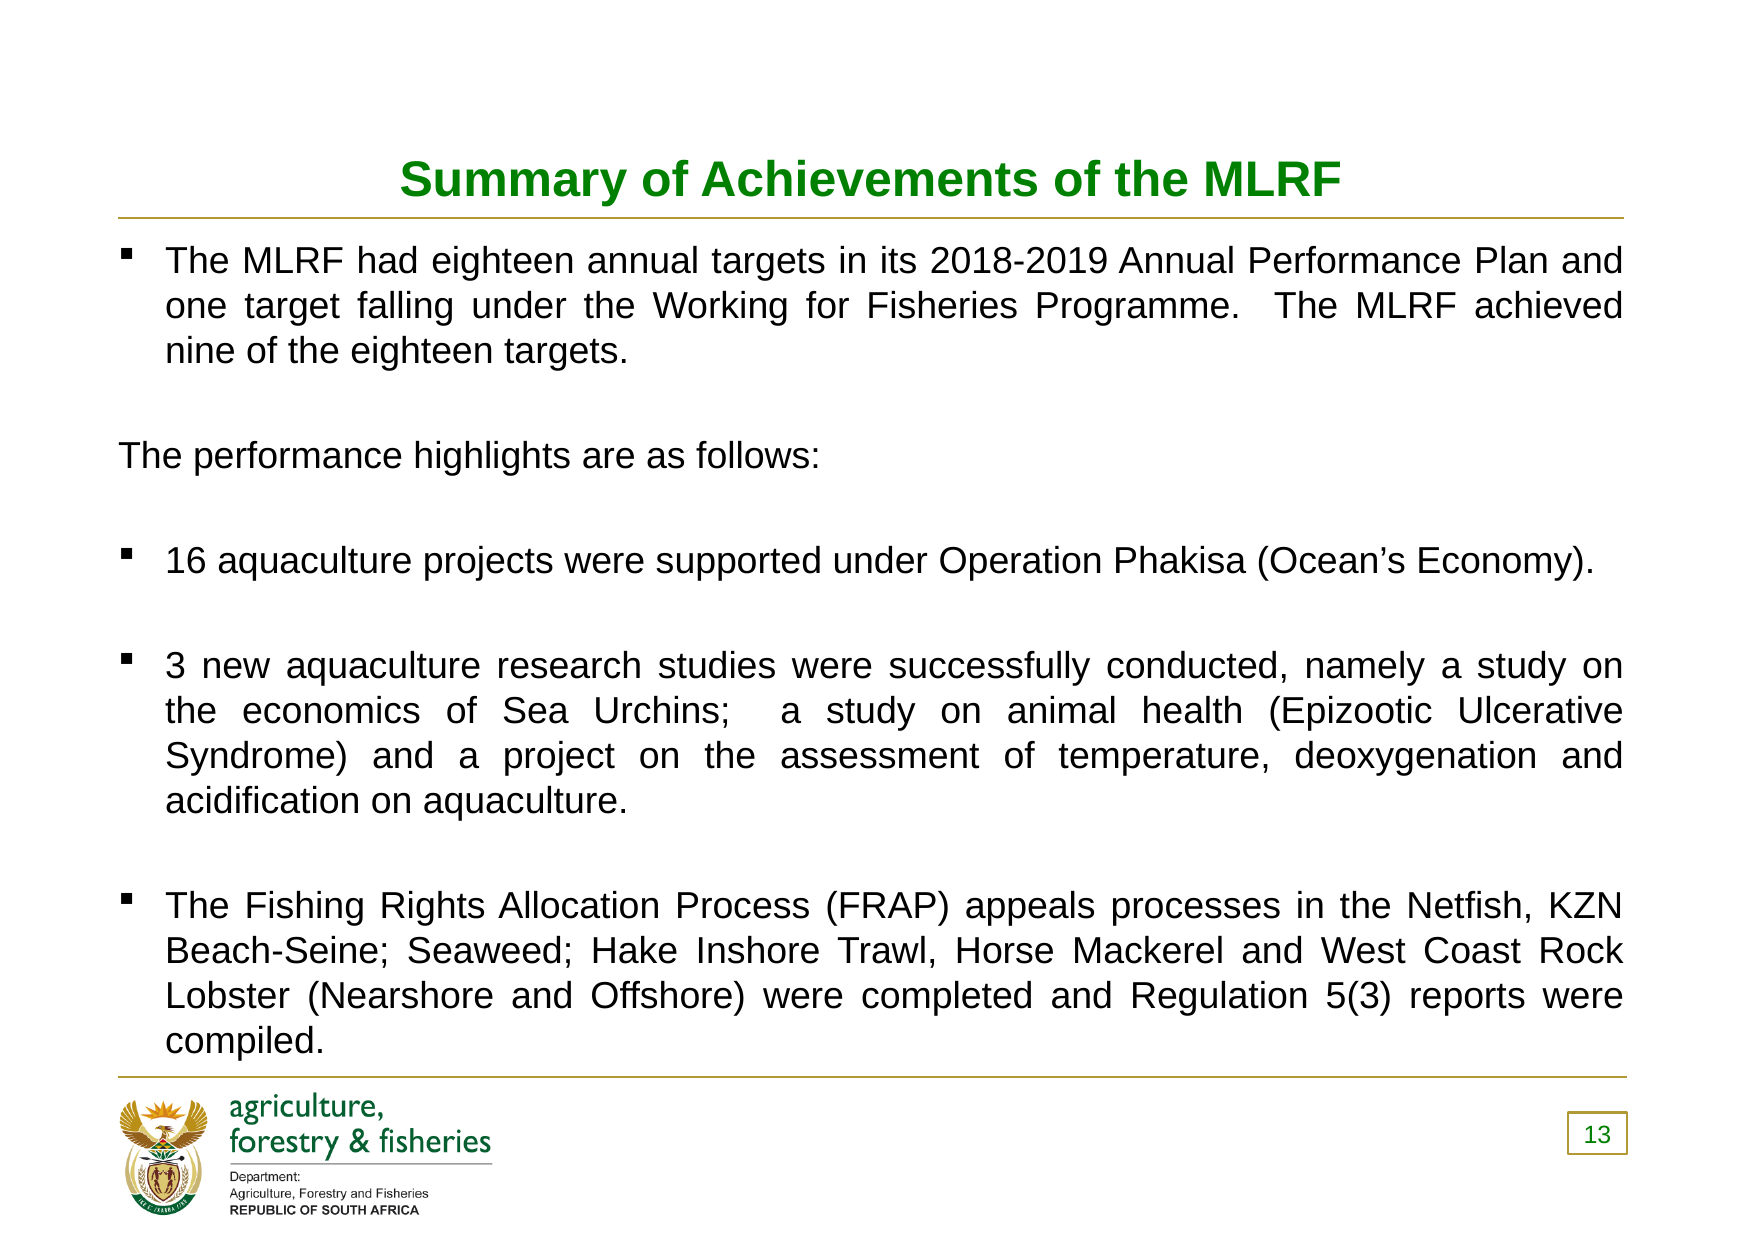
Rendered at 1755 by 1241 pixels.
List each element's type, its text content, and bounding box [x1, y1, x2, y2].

title Summary of Achievements of the MLRF [118, 88, 1624, 207]
list The MLRF had eighteen annual targets in its 2018-2019 Annual Performance Plan and one target falling under the Working for Fisheries Programme. The MLRF achieved nine of the eighteen targets. The performance highlights are as follows: 16 aquaculture projects were supported under Operation Phakisa (Ocean’s Economy). 3 new aquaculture research studies were successfully conducted, namely a study on the economics of Sea Urchins; a study on animal health (Epizootic Ulcerative Syndrome) and a project on the assessment of temperature, deoxygenation and acidification on aquaculture. The Fishing Rights Allocation Process (FRAP) appeals processes in the Netfish, KZN Beach-Seine; Seaweed; Hake Inshore Trawl, Horse Mackerel and West Coast Rock Lobster (Nearshore and Offshore) were completed and Regulation 5(3) reports were compiled. [118, 236, 1624, 1058]
slide_number 13 [1567, 1111, 1628, 1155]
picture [118, 1090, 493, 1218]
